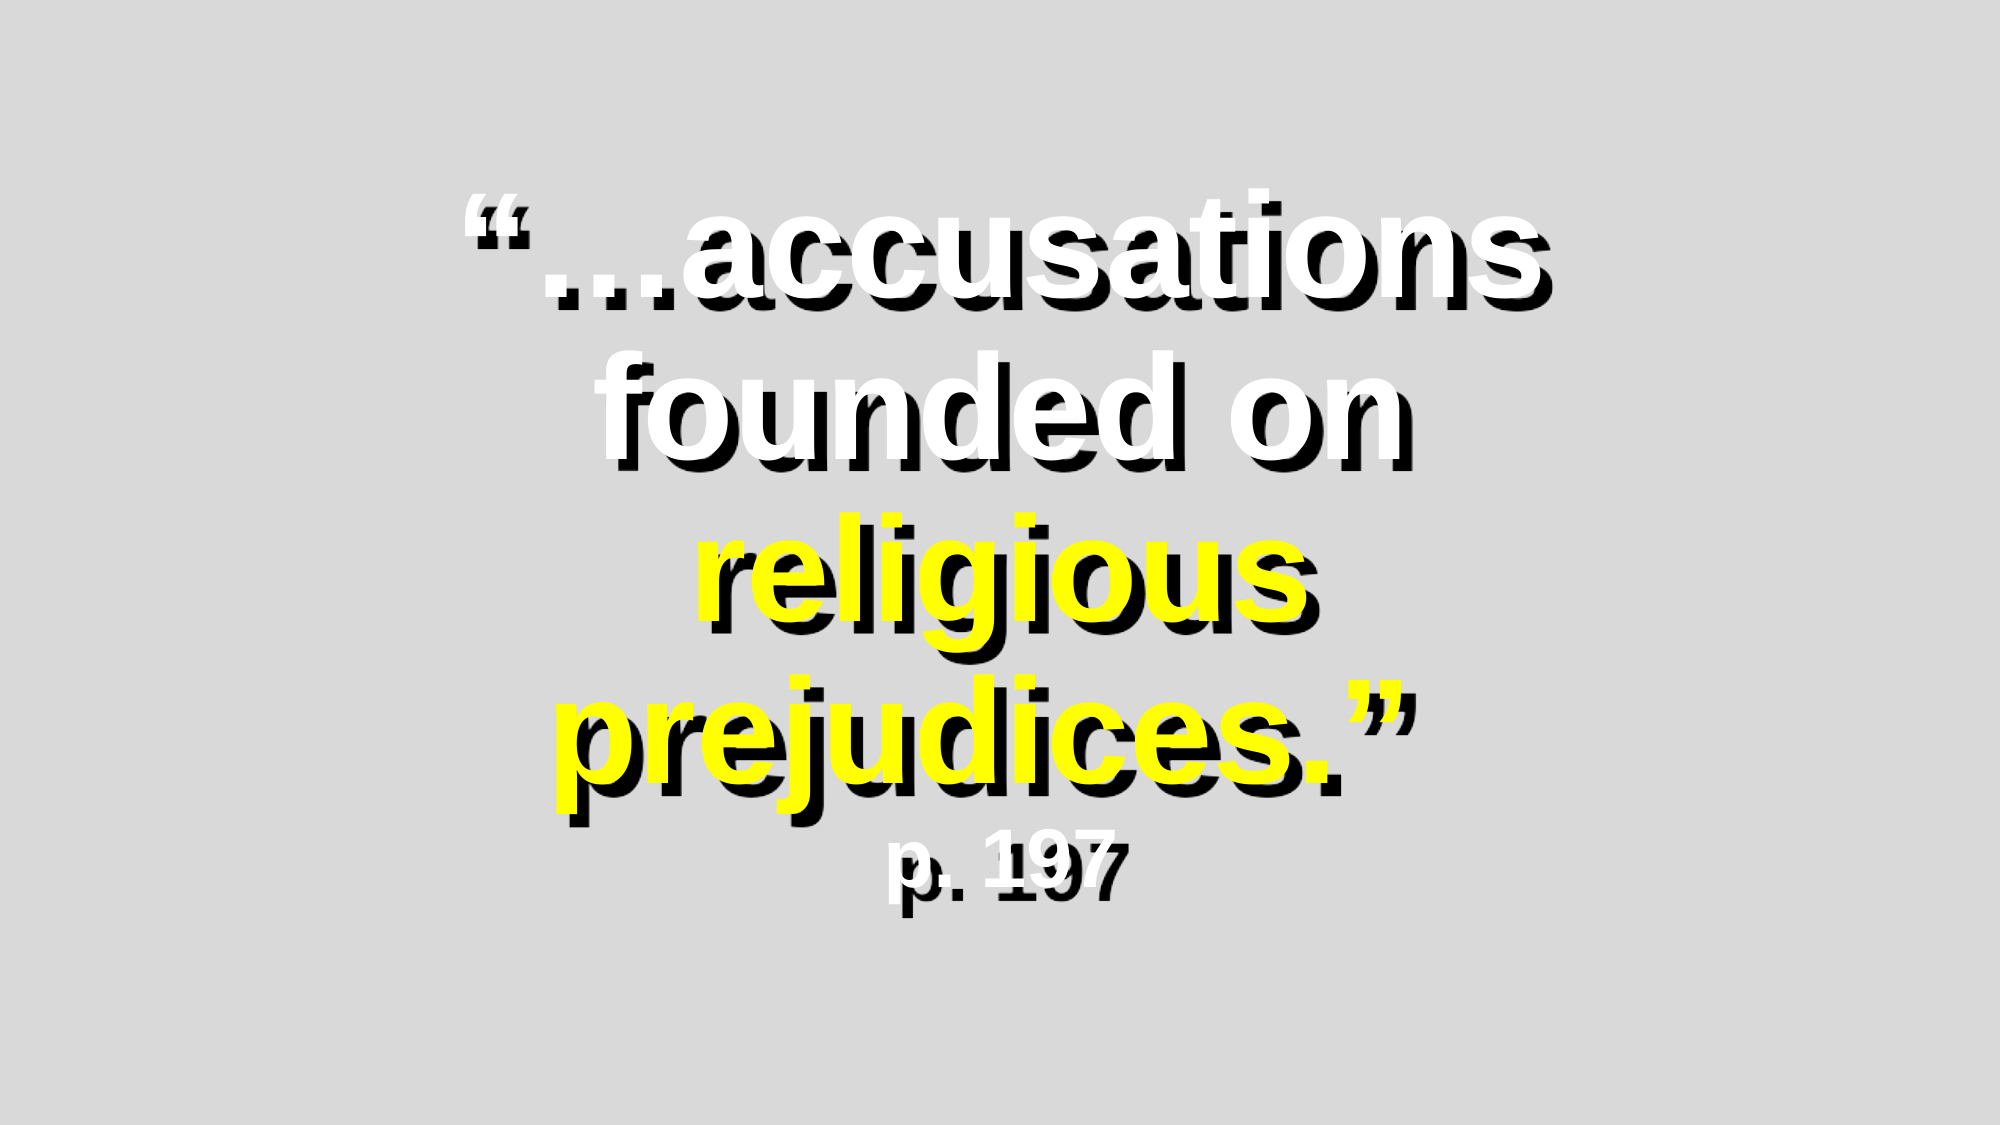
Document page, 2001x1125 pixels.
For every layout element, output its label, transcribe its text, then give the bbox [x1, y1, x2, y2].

text_box “…accusations founded on religious prejudices.” p. 197 [324, 160, 1678, 1062]
